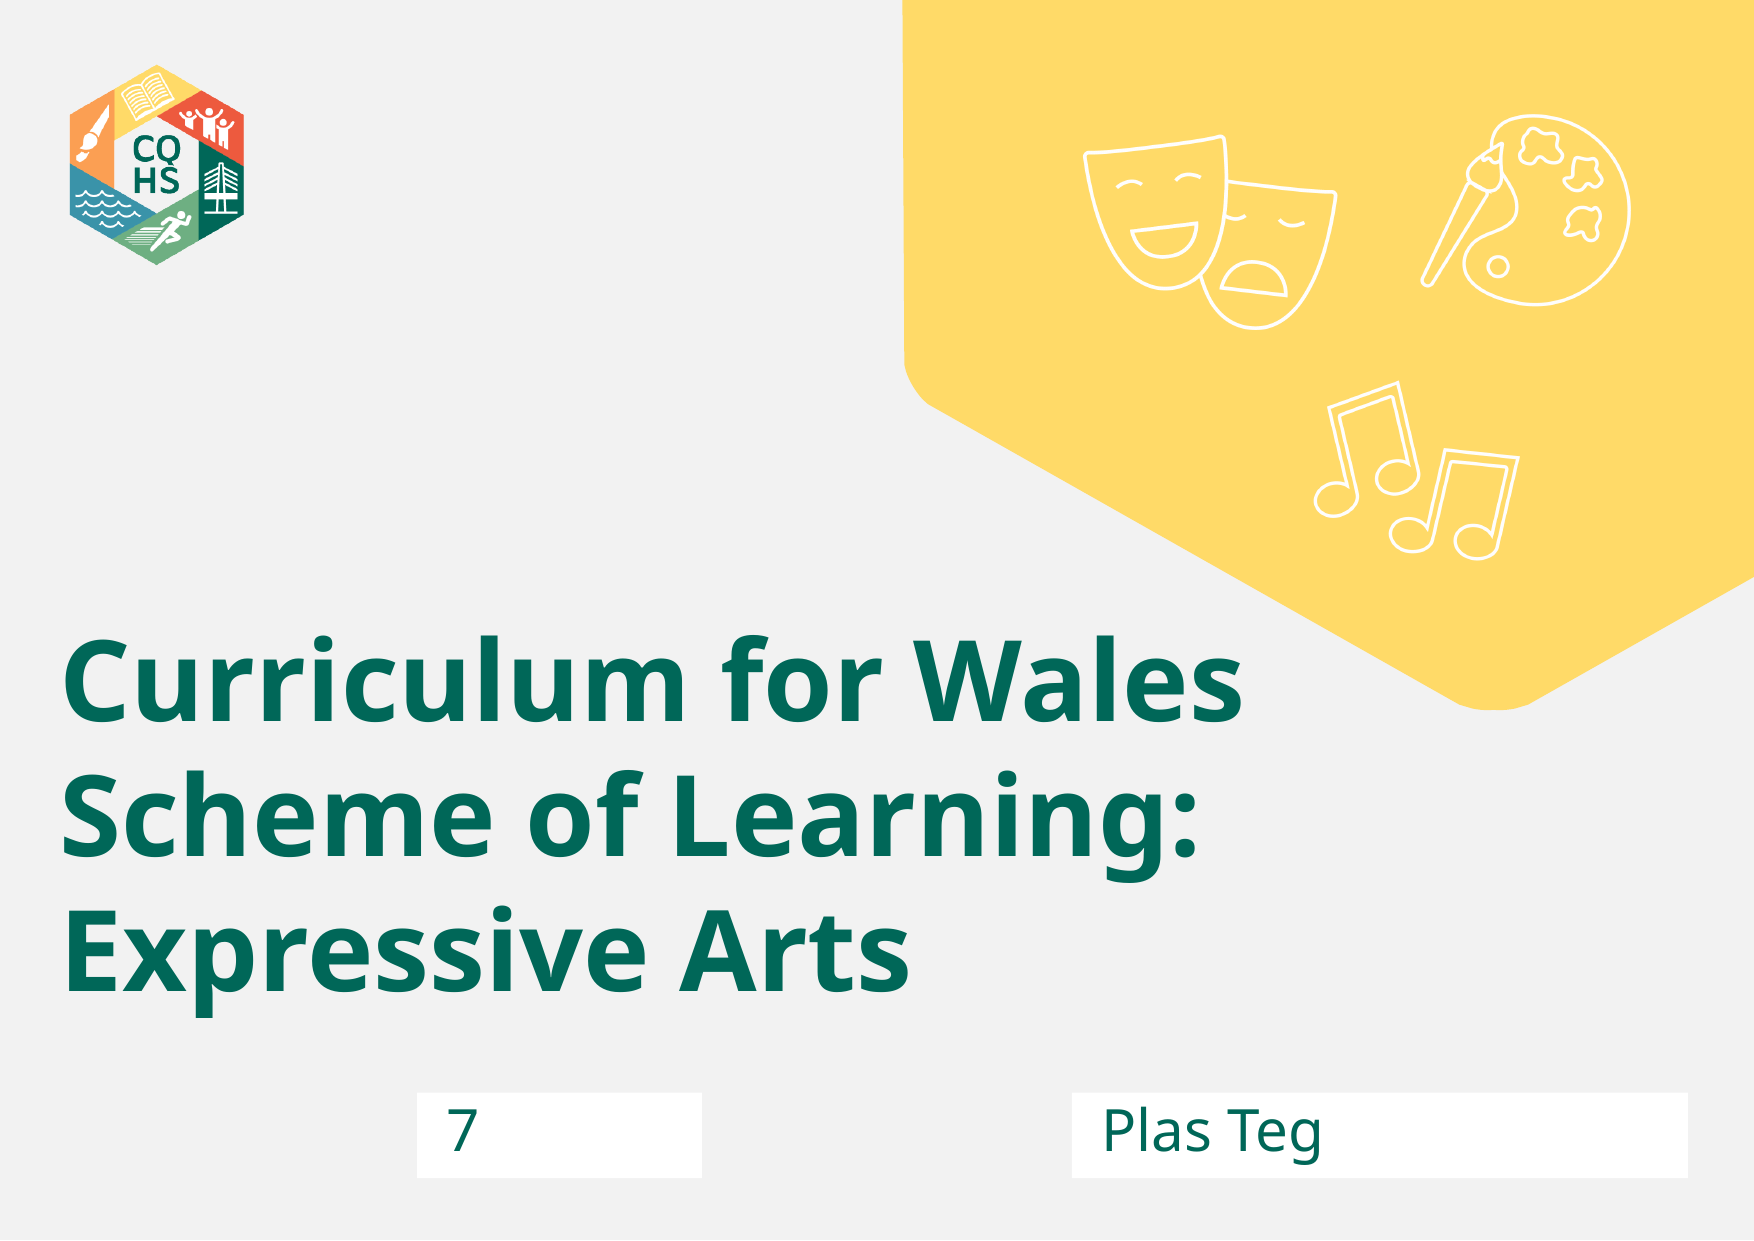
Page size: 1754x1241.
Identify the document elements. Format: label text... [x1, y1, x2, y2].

list Plas Teg [1071, 1092, 1688, 1179]
list 7 [417, 1092, 702, 1179]
picture [58, 51, 255, 278]
list Curriculum for Wales Scheme of Learning: Expressive Arts [44, 601, 1493, 1036]
picture [1034, 47, 1688, 631]
